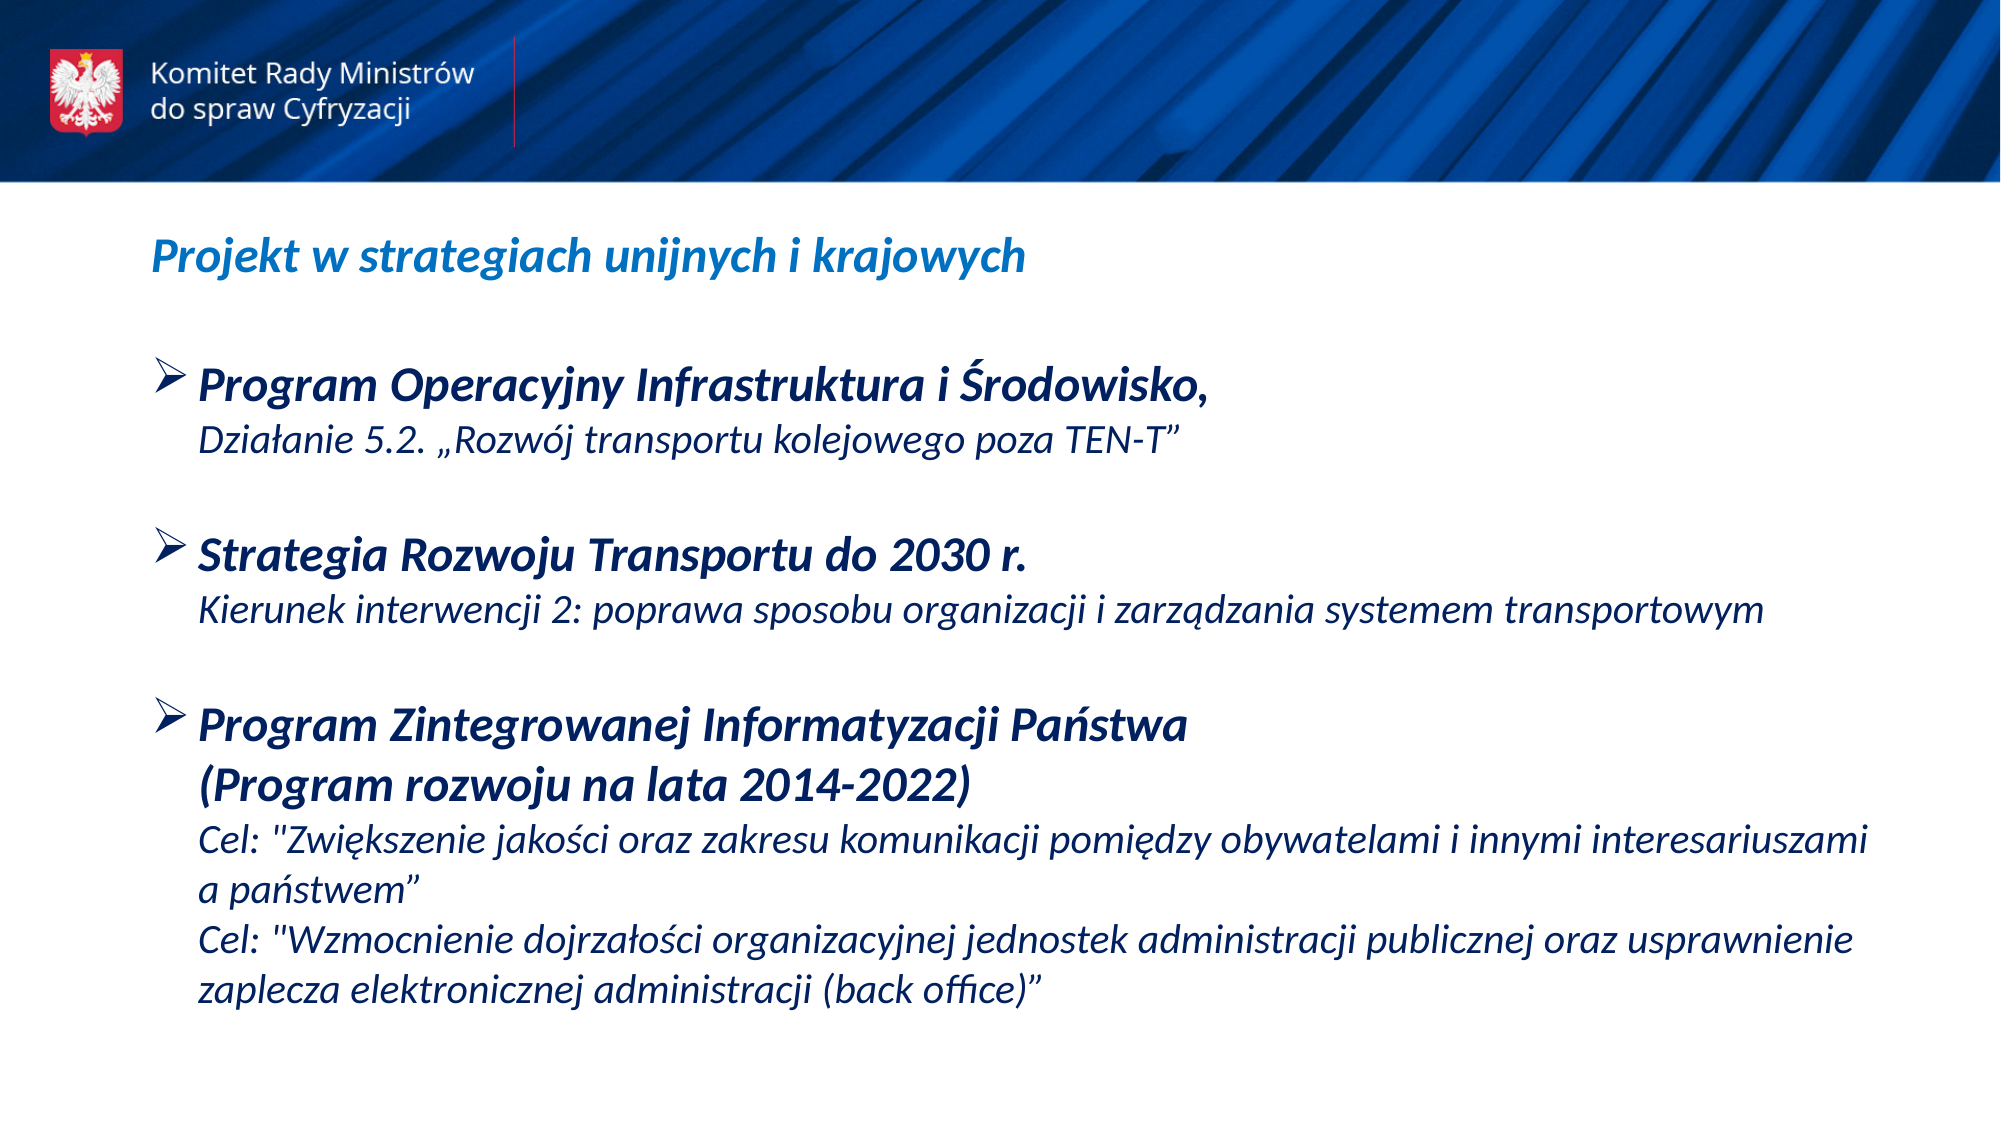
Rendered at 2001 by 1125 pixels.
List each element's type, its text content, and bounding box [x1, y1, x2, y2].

text_box Program Operacyjny Infrastruktura i Środowisko, Działanie 5.2. „Rozwój transportu kolejowego poza TEN-T” Strategia Rozwoju Transportu do 2030 r. Kierunek interwencji 2: poprawa sposobu organizacji i zarządzania systemem transportowym Program Zintegrowanej Informatyzacji Państwa (Program rozwoju na lata 2014-2022) Cel: "Zwiększenie jakości oraz zakresu komunikacji pomiędzy obywatelami i innymi interesariuszami a państwem” Cel: "Wzmocnienie dojrzałości organizacyjnej jednostek administracji publicznej oraz usprawnienie zaplecza elektronicznej administracji (back office)” [136, 344, 1905, 1125]
picture [0, 0, 2001, 1125]
text_box Projekt w strategiach unijnych i krajowych [136, 215, 1686, 291]
